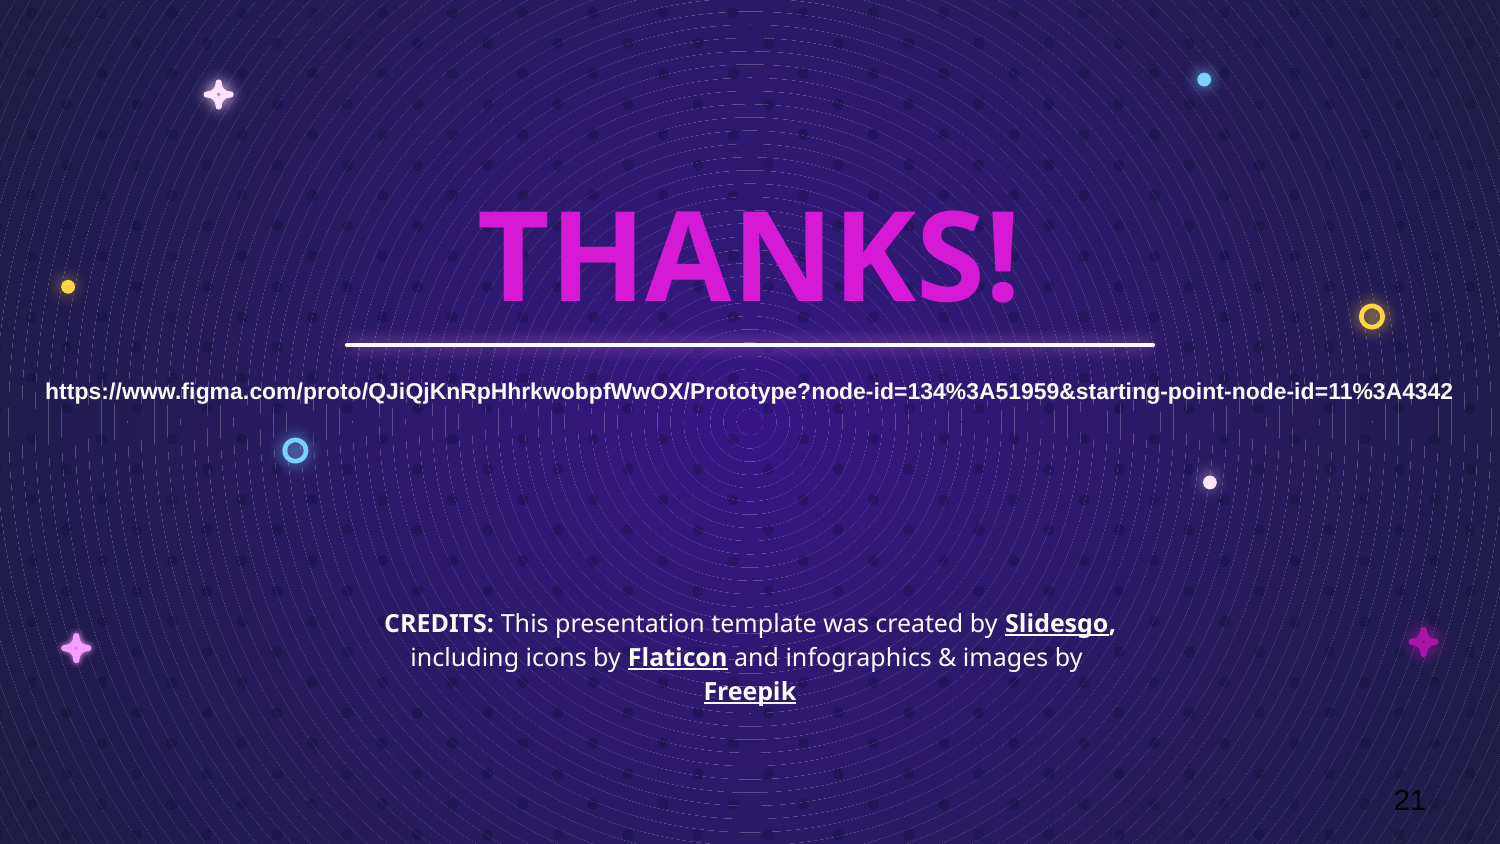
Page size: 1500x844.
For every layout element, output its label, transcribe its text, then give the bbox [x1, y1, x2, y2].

subtitle https://www.figma.com/proto/QJiQjKnRpHhrkwobpfWwOX/Prototype?node-id=134%3A51959&starting-point-node-id=11%3A4342 [21, 362, 1479, 750]
title THANKS! [349, 191, 1151, 311]
slide_number ‹#› [1378, 766, 1469, 832]
